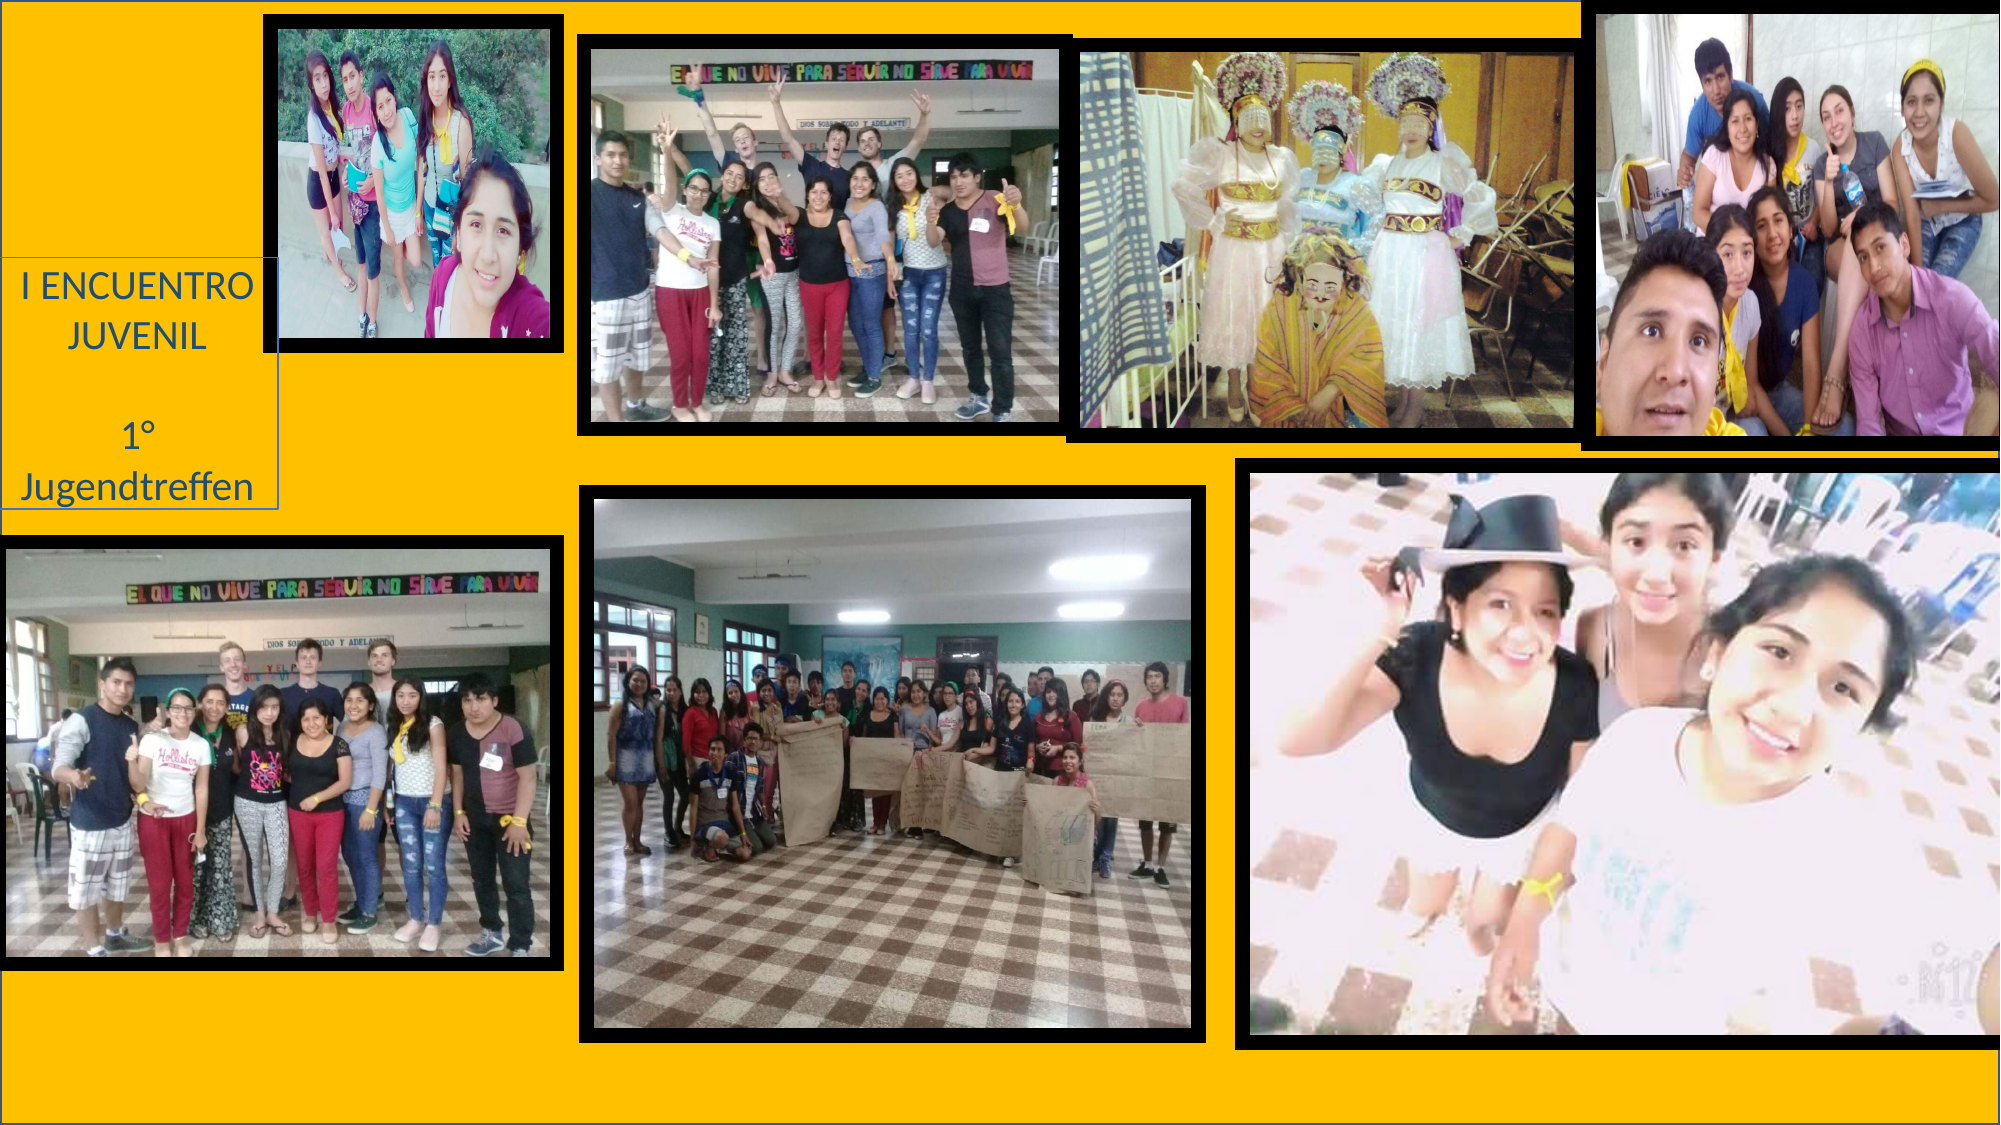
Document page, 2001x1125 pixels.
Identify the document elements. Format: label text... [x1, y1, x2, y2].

picture [1080, 51, 1575, 429]
picture [593, 499, 1192, 1029]
picture [277, 28, 550, 339]
text_box [0, 0, 2000, 1125]
text_box I ENCUENTRO JUVENIL 1° Jugendtreffen [0, 257, 278, 509]
picture [1249, 472, 2000, 1036]
picture [6, 549, 551, 958]
picture [591, 48, 1059, 422]
picture [1595, 13, 2000, 437]
